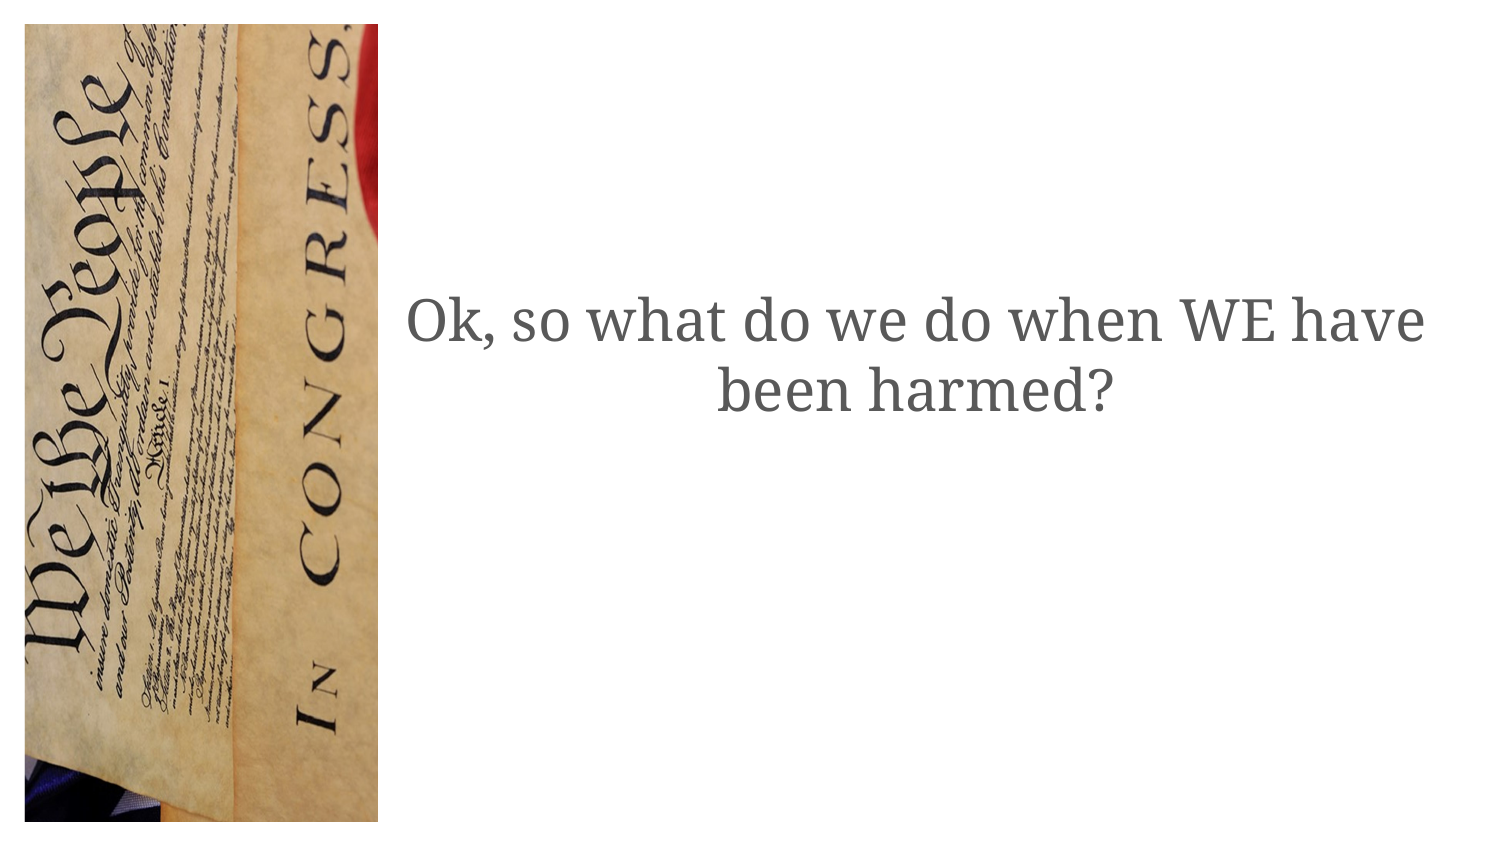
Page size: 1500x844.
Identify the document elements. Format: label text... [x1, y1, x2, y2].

subtitle Ok, so what do we do when WE have been harmed? [605, 268, 1443, 484]
picture [0, 25, 601, 821]
